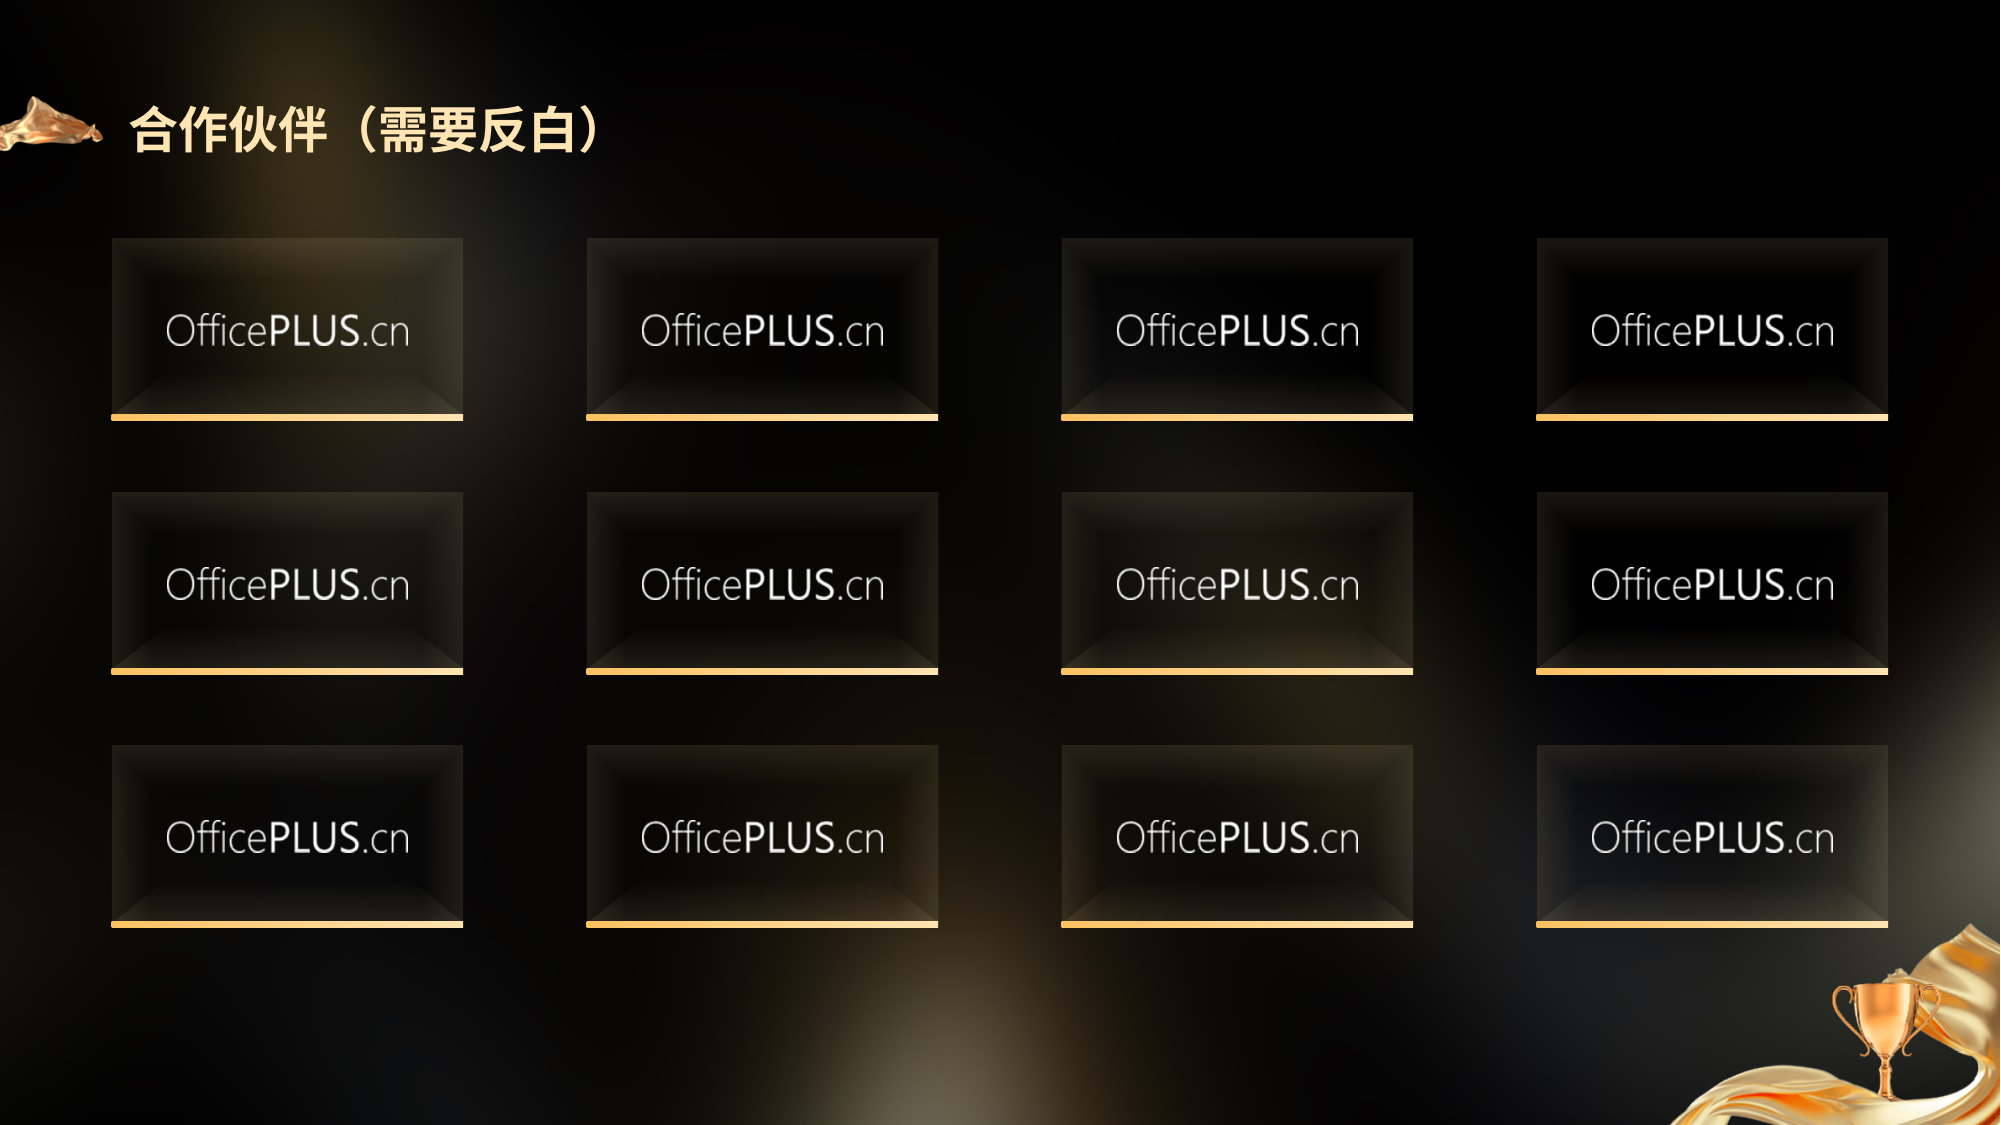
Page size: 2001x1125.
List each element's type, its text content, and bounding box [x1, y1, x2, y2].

picture [0, 0, 2000, 1125]
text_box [1536, 492, 1889, 675]
list 合作伙伴（需要反白） [114, 98, 1561, 168]
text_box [1061, 745, 1414, 928]
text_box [1061, 238, 1414, 421]
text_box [111, 492, 464, 675]
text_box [1536, 745, 1889, 928]
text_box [111, 238, 464, 421]
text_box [1536, 238, 1889, 421]
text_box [111, 745, 464, 928]
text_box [586, 745, 939, 928]
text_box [586, 238, 939, 421]
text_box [586, 492, 939, 675]
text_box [1061, 492, 1414, 675]
